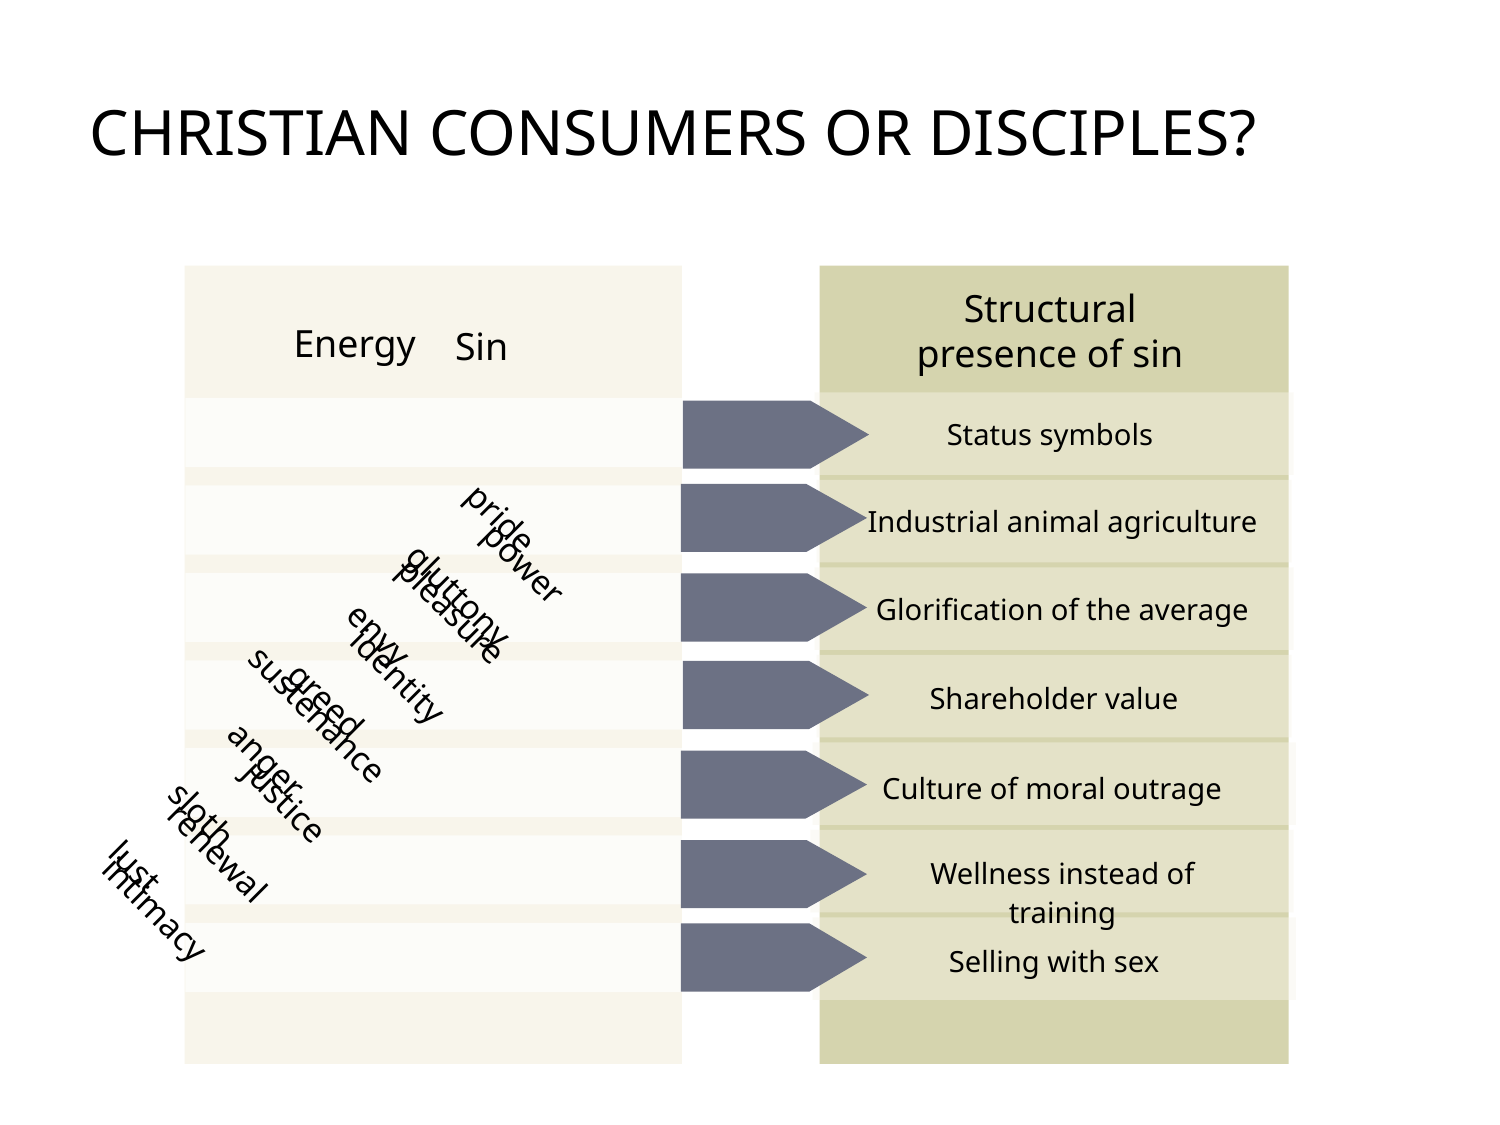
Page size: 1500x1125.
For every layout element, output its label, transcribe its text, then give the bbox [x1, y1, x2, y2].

text_box [816, 654, 1292, 738]
text_box [819, 265, 1289, 392]
text_box Industrial animal agriculture [844, 492, 1281, 546]
text_box [689, 483, 868, 552]
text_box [184, 265, 689, 1065]
text_box [689, 660, 870, 730]
text_box Shareholder value [858, 669, 1250, 723]
text_box [812, 917, 1296, 1000]
title Christian consumers or disciples? [81, 40, 1371, 221]
text_box [816, 479, 1292, 563]
text_box Wellness instead of training [867, 844, 1258, 937]
text_box Selling with sex [858, 932, 1250, 986]
text_box Glorification of the average [867, 580, 1258, 634]
text_box [819, 825, 1289, 829]
text_box Structural presence of sin [876, 277, 1225, 382]
text_box [689, 573, 868, 642]
text_box [810, 829, 1294, 913]
text_box Status symbols [854, 405, 1246, 459]
text_box [689, 840, 868, 909]
text_box [1258, 913, 1289, 917]
text_box [819, 563, 1289, 567]
text_box [814, 567, 1294, 650]
text_box [819, 738, 1289, 742]
text_box [812, 742, 1296, 825]
text_box [819, 1000, 1289, 1064]
text_box [819, 913, 867, 917]
text_box Culture of moral outrage [856, 759, 1248, 813]
text_box [819, 650, 1289, 654]
text_box [819, 475, 1289, 479]
text_box [689, 750, 868, 819]
text_box [689, 400, 854, 469]
text_box [814, 392, 1294, 475]
text_box [689, 923, 868, 992]
